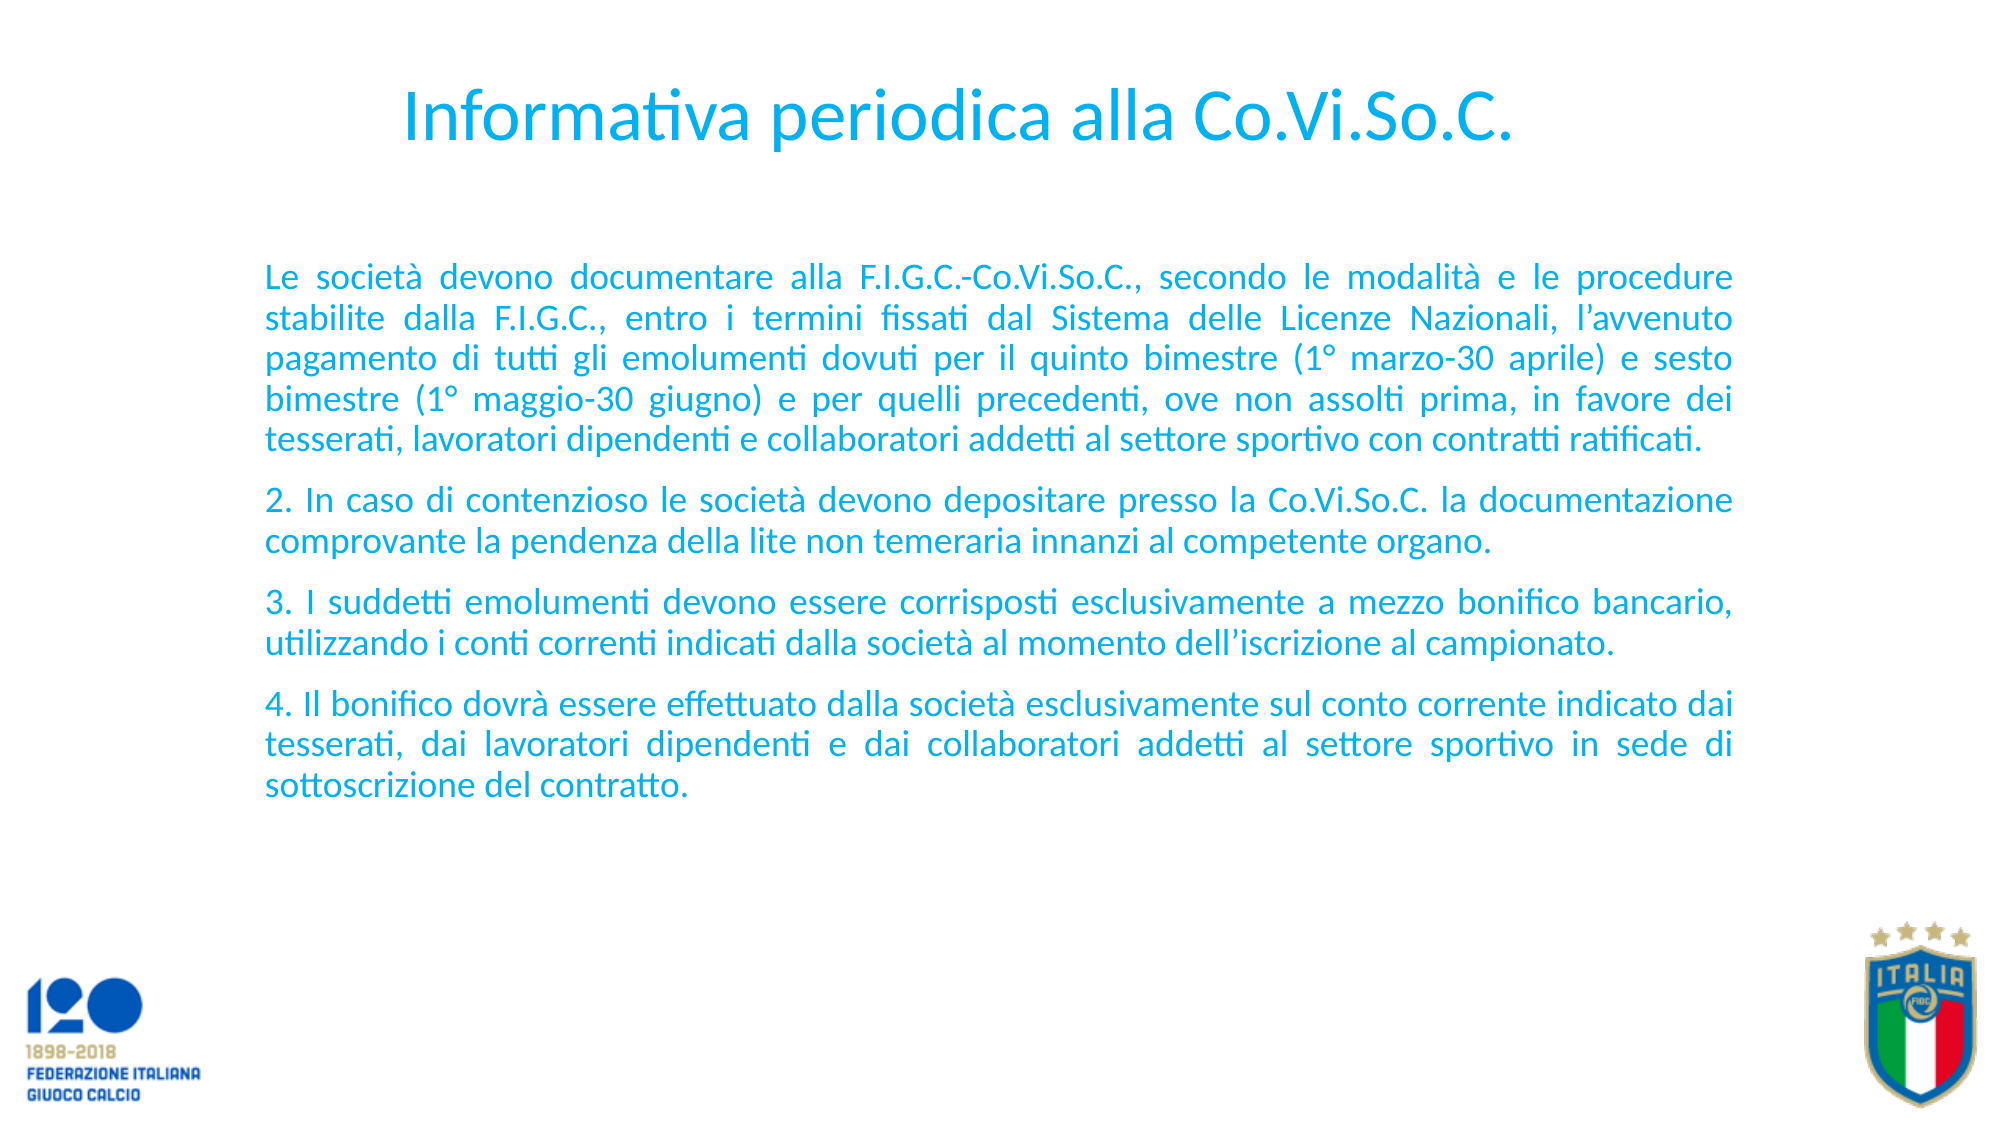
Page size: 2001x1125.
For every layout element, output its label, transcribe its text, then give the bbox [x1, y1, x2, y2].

title Informativa periodica alla Co.Vi.So.C. [249, 0, 1669, 165]
picture [1860, 919, 1981, 1109]
picture [8, 949, 215, 1114]
subtitle Le società devono documentare alla F.I.G.C.-Co.Vi.So.C., secondo le modalità e le procedure stabilite dalla F.I.G.C., entro i termini fissati dal Sistema delle Licenze Nazionali, l’avvenuto pagamento di tutti gli emolumenti dovuti per il quinto bimestre (1° marzo-30 aprile) e sesto bimestre (1° maggio-30 giugno) e per quelli precedenti, ove non assolti prima, in favore dei tesserati, lavoratori dipendenti e collaboratori addetti al settore sportivo con contratti ratificati. 2. In caso di contenzioso le società devono depositare presso la Co.Vi.So.C. la documentazione comprovante la pendenza della lite non temeraria innanzi al competente organo. 3. I suddetti emolumenti devono essere corrisposti esclusivamente a mezzo bonifico bancario, utilizzando i conti correnti indicati dalla società al momento dell’iscrizione al campionato. 4. Il bonifico dovrà essere effettuato dalla società esclusivamente sul conto corrente indicato dai tesserati, dai lavoratori dipendenti e dai collaboratori addetti al settore sportivo in sede di sottoscrizione del contratto. [249, 249, 1750, 920]
